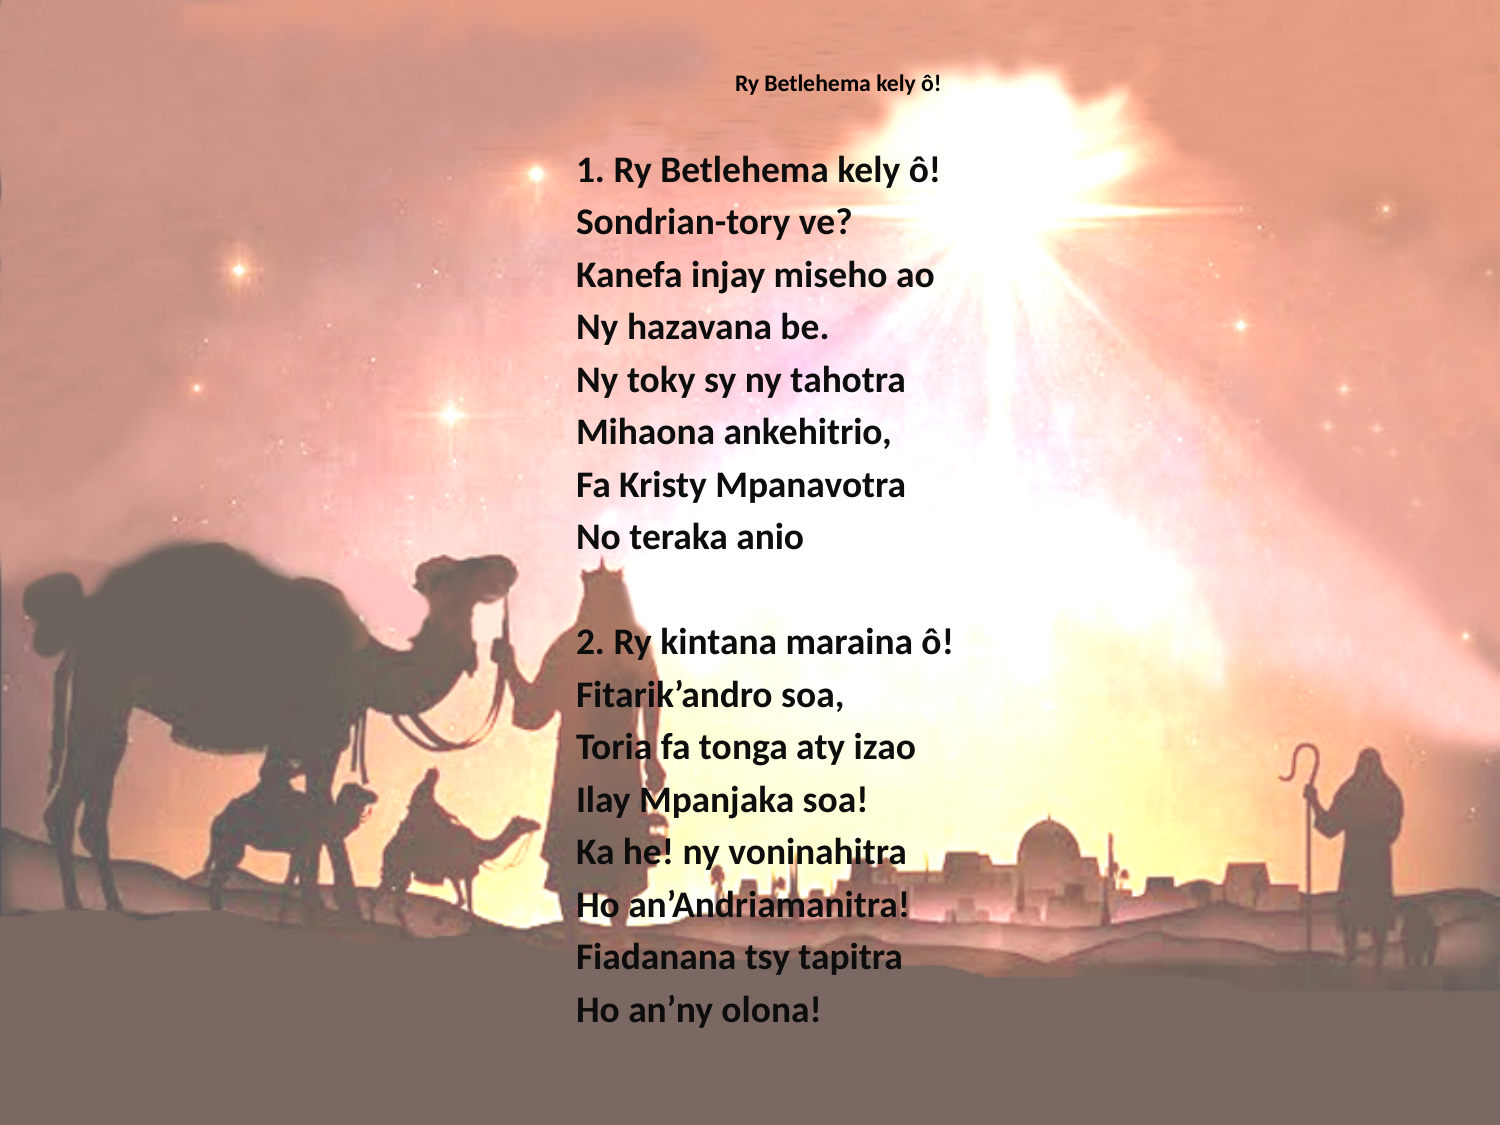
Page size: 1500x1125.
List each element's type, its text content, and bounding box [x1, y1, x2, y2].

title Ry Betlehema kely ô! [442, 30, 1235, 133]
subtitle 1. Ry Betlehema kely ô! Sondrian-tory ve? Kanefa injay miseho ao Ny hazavana be. Ny toky sy ny tahotra Mihaona ankehitrio, Fa Kristy Mpanavotra No teraka anio 2. Ry kintana maraina ô! Fitarik’andro soa, Toria fa tonga aty izao Ilay Mpanjaka soa! Ka he! ny voninahitra Ho an’Andriamanitra! Fiadanana tsy tapitra Ho an’ny olona! [561, 137, 1046, 914]
